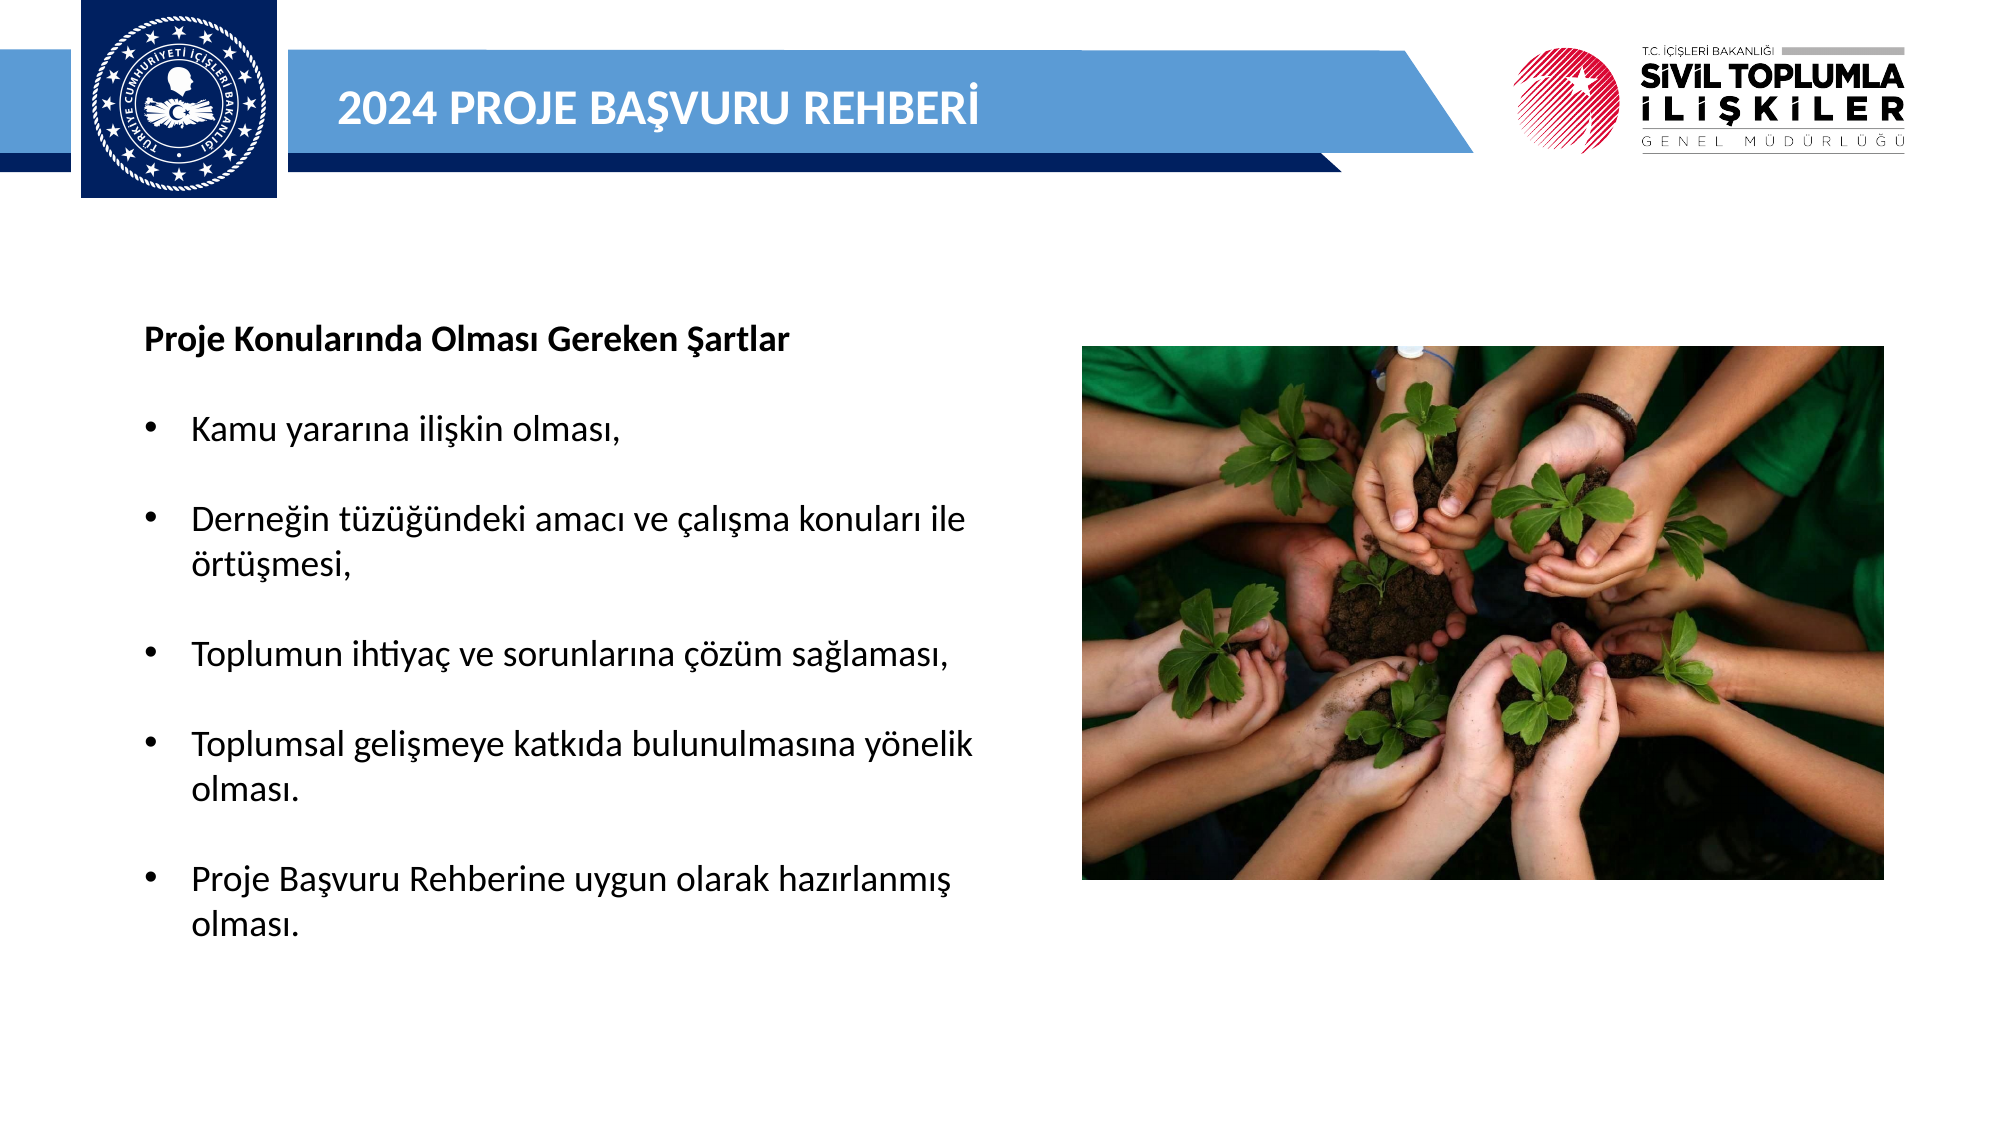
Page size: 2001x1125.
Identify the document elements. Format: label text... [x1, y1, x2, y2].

text_box Proje Konularında Olması Gereken Şartlar Kamu yararına ilişkin olması, Derneğin tüzüğündeki amacı ve çalışma konuları ile örtüşmesi, Toplumun ihtiyaç ve sorunlarına çözüm sağlaması, Toplumsal gelişmeye katkıda bulunulmasına yönelik olması. Proje Başvuru Rehberine uygun olarak hazırlanmış olması. [129, 306, 1046, 992]
text_box 2024 PROJE BAŞVURU REHBERİ [322, 67, 997, 142]
picture [1504, 34, 1914, 162]
picture [92, 16, 266, 191]
picture [1082, 346, 1884, 880]
